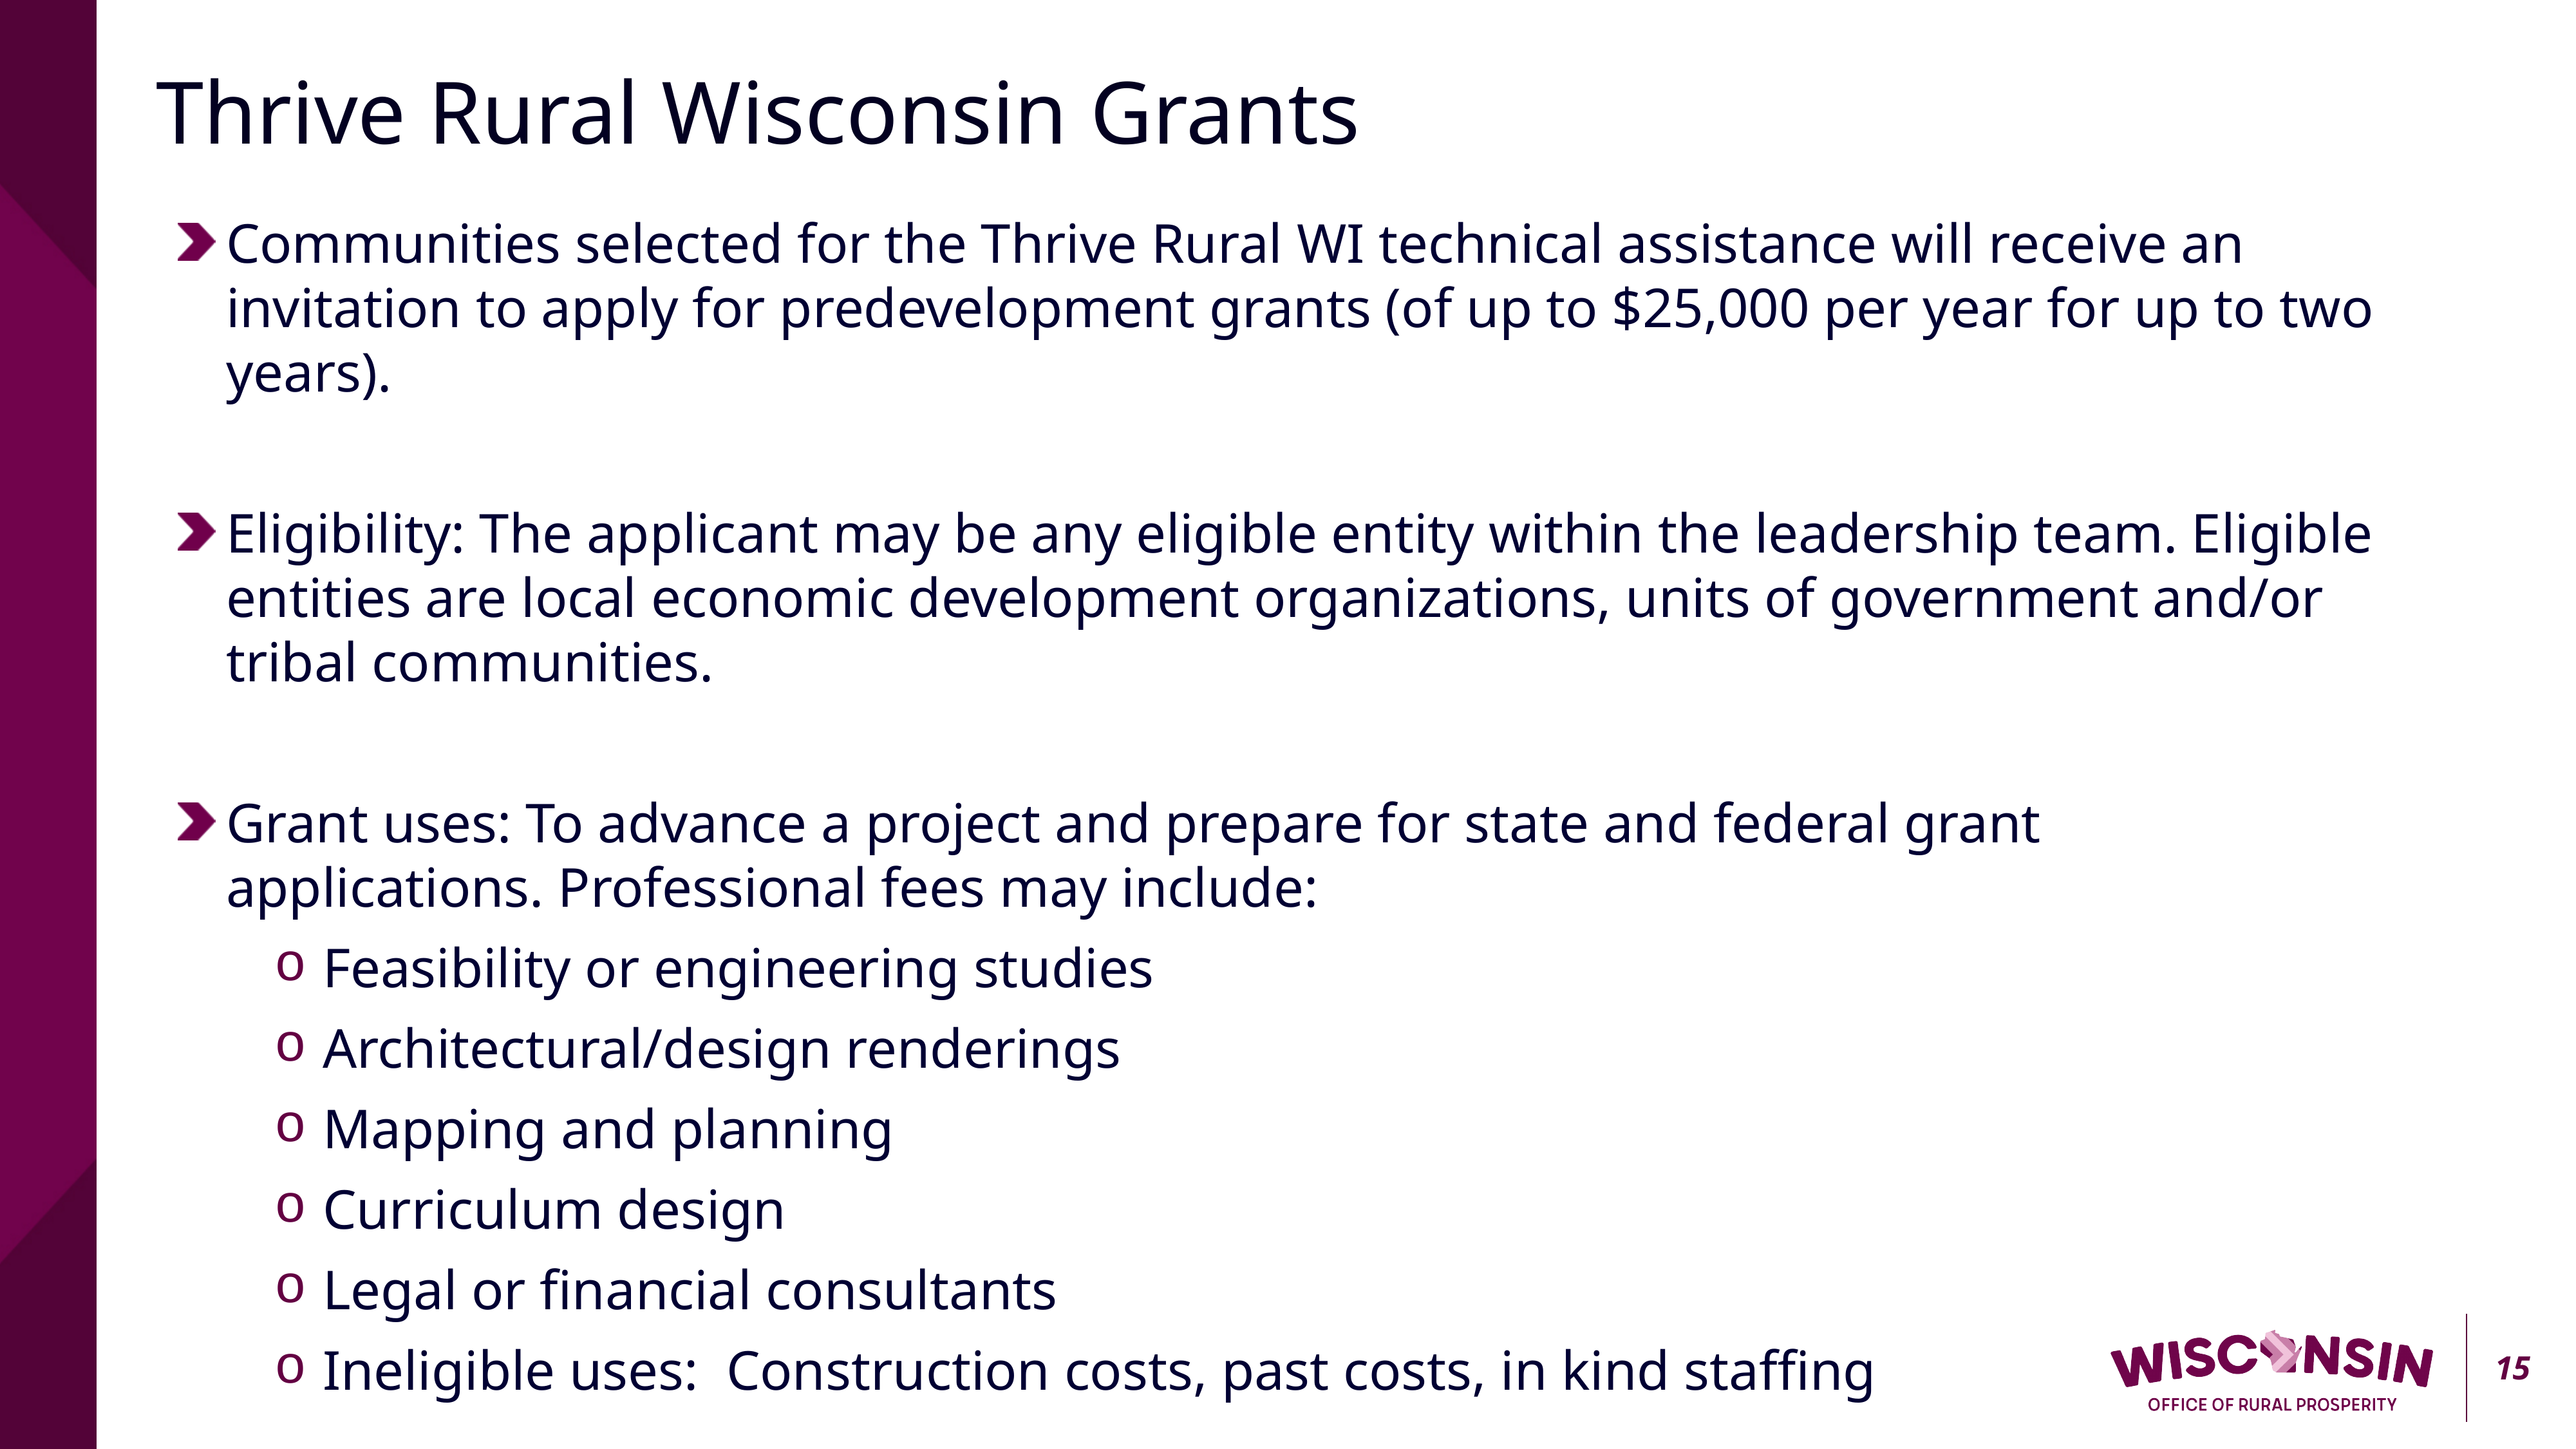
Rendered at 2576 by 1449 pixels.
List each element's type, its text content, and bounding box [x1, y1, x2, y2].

picture [2111, 1330, 2433, 1411]
slide_number 15 [2466, 1331, 2559, 1408]
list Thrive Rural Wisconsin Grants [146, 53, 2340, 167]
list Communities selected for the Thrive Rural WI technical assistance will receive an invitation to apply for predevelopment grants (of up to $25,000 per year for up to two years). Eligibility: The applicant may be any eligible entity within the leadership team. Eligible entities are local economic development organizations, units of government and/or tribal communities. Grant uses: To advance a project and prepare for state and federal grant applications. Professional fees may include: Feasibility or engineering studies Architectural/design renderings Mapping and planning Curriculum design Legal or financial consultants Ineligible uses: Construction costs, past costs, in kind staffing [168, 205, 2407, 1116]
picture [178, 513, 216, 551]
picture [178, 223, 216, 261]
picture [178, 802, 216, 840]
picture [0, 0, 97, 1449]
